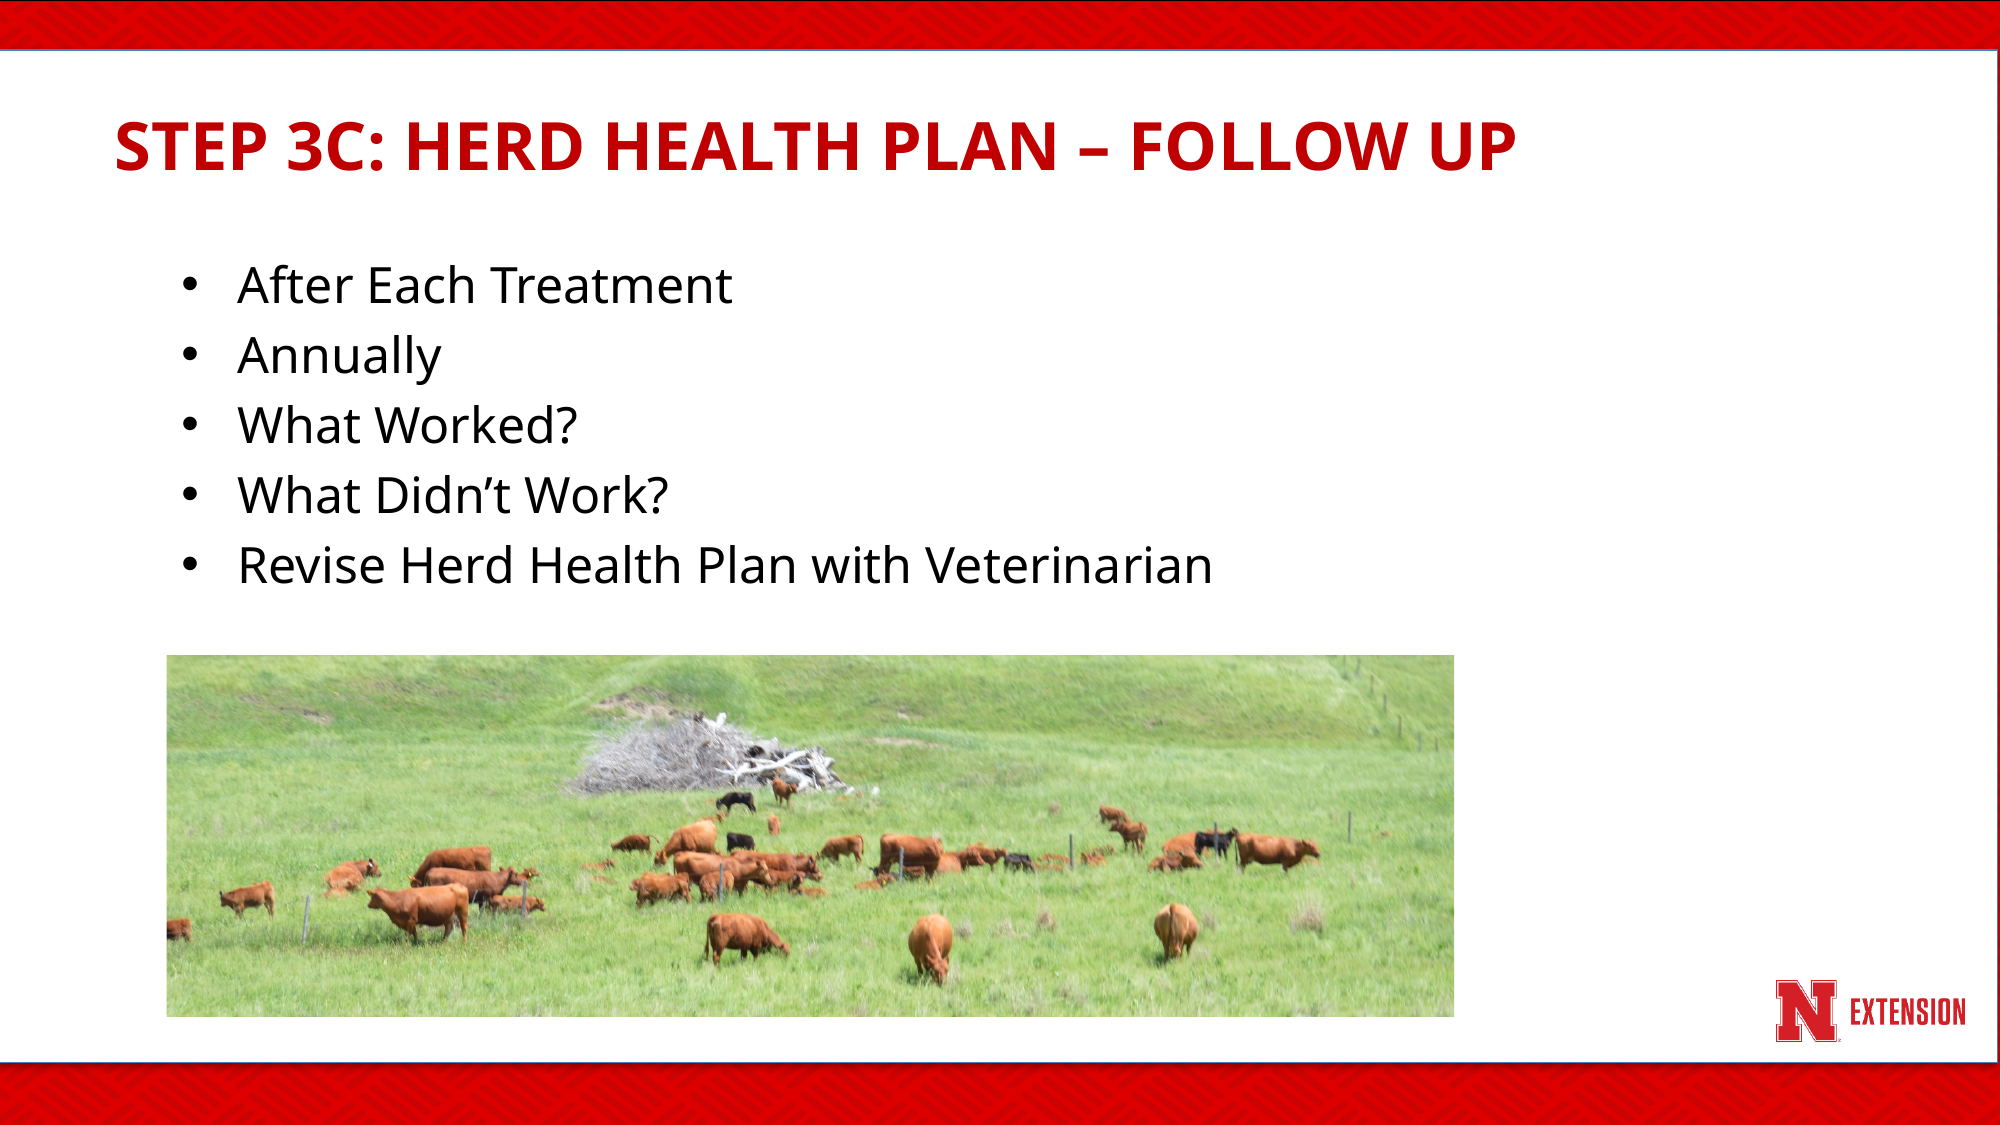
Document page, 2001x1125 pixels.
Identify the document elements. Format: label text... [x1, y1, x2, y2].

list After Each Treatment Annually What Worked? What Didn’t Work? Revise Herd Health Plan with Veterinarian [166, 245, 1817, 1013]
title Step 3C: Herd Health Plan – Follow UP [99, 95, 1900, 284]
picture [166, 655, 1455, 1017]
picture [1776, 980, 1967, 1045]
picture [0, 0, 2001, 1125]
